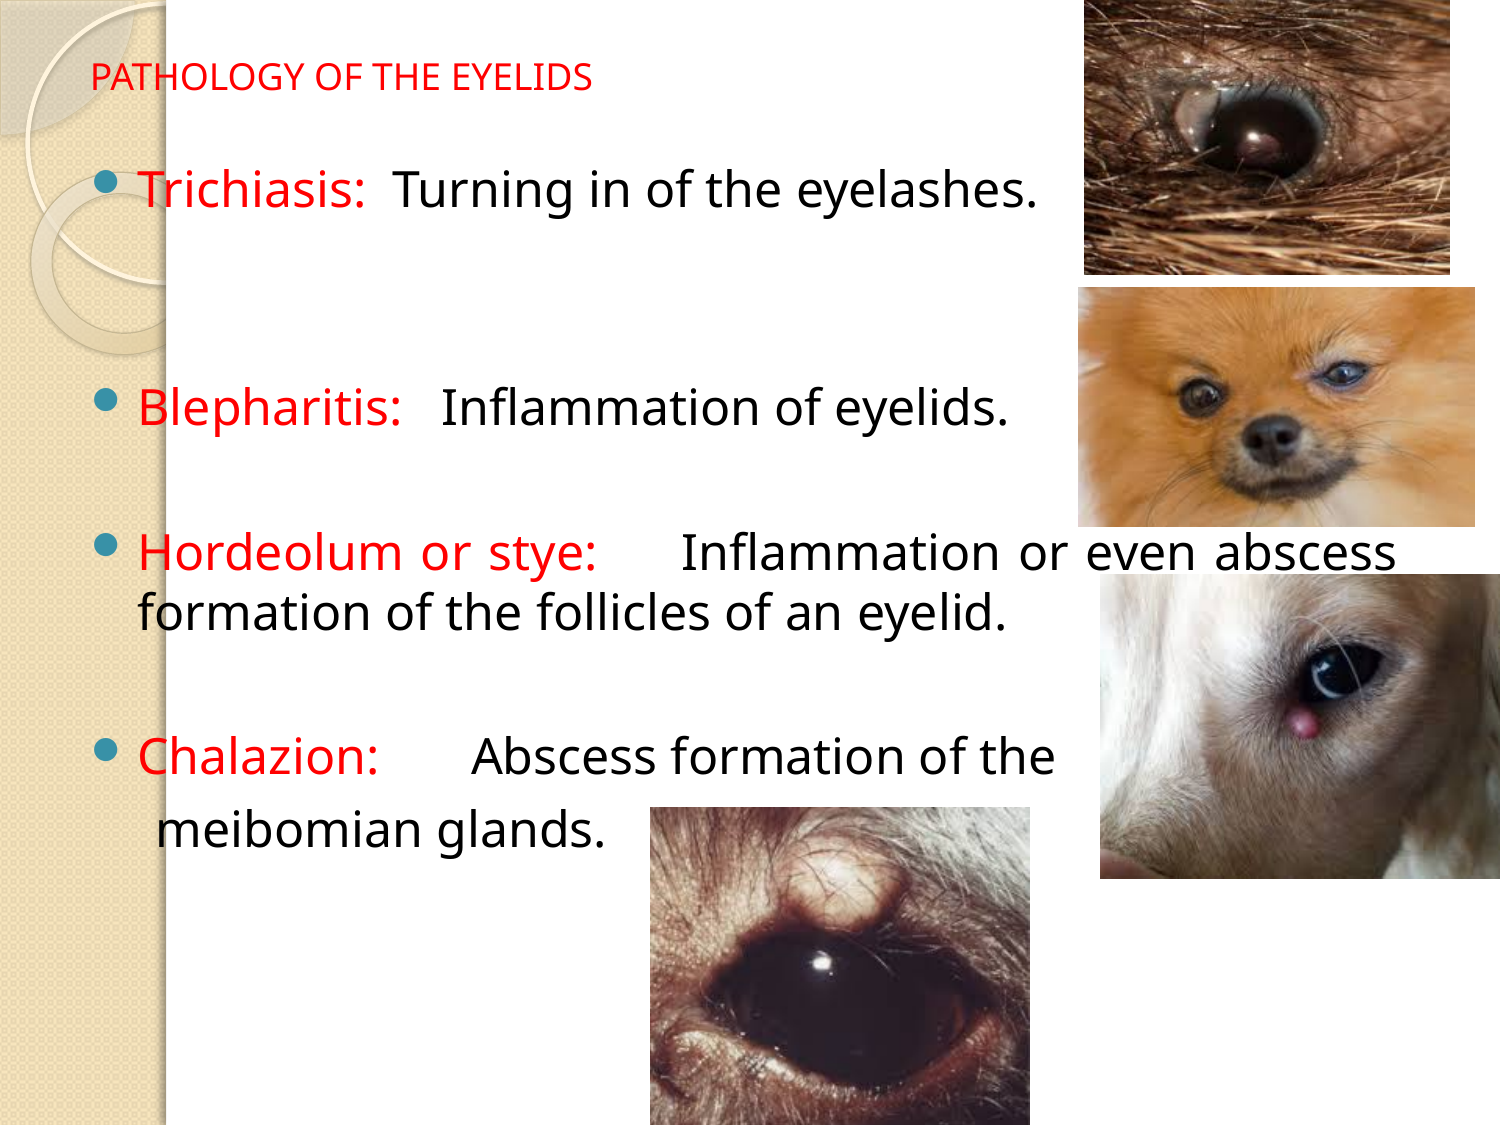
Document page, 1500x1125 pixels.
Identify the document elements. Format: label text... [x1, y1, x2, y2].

picture [1078, 287, 1476, 528]
title PATHOLOGY OF THE EYELIDS [75, 45, 1077, 149]
picture [1099, 574, 1500, 879]
picture [1084, 0, 1451, 276]
list Trichiasis: Turning in of the eyelashes. Blepharitis: Inflammation of eyelids. Hordeolum or stye: Inflammation or even abscess formation of the follicles of an eyelid. Chalazion: Abscess formation of the meibomian glands. [62, 149, 1413, 925]
picture [649, 807, 1030, 1125]
